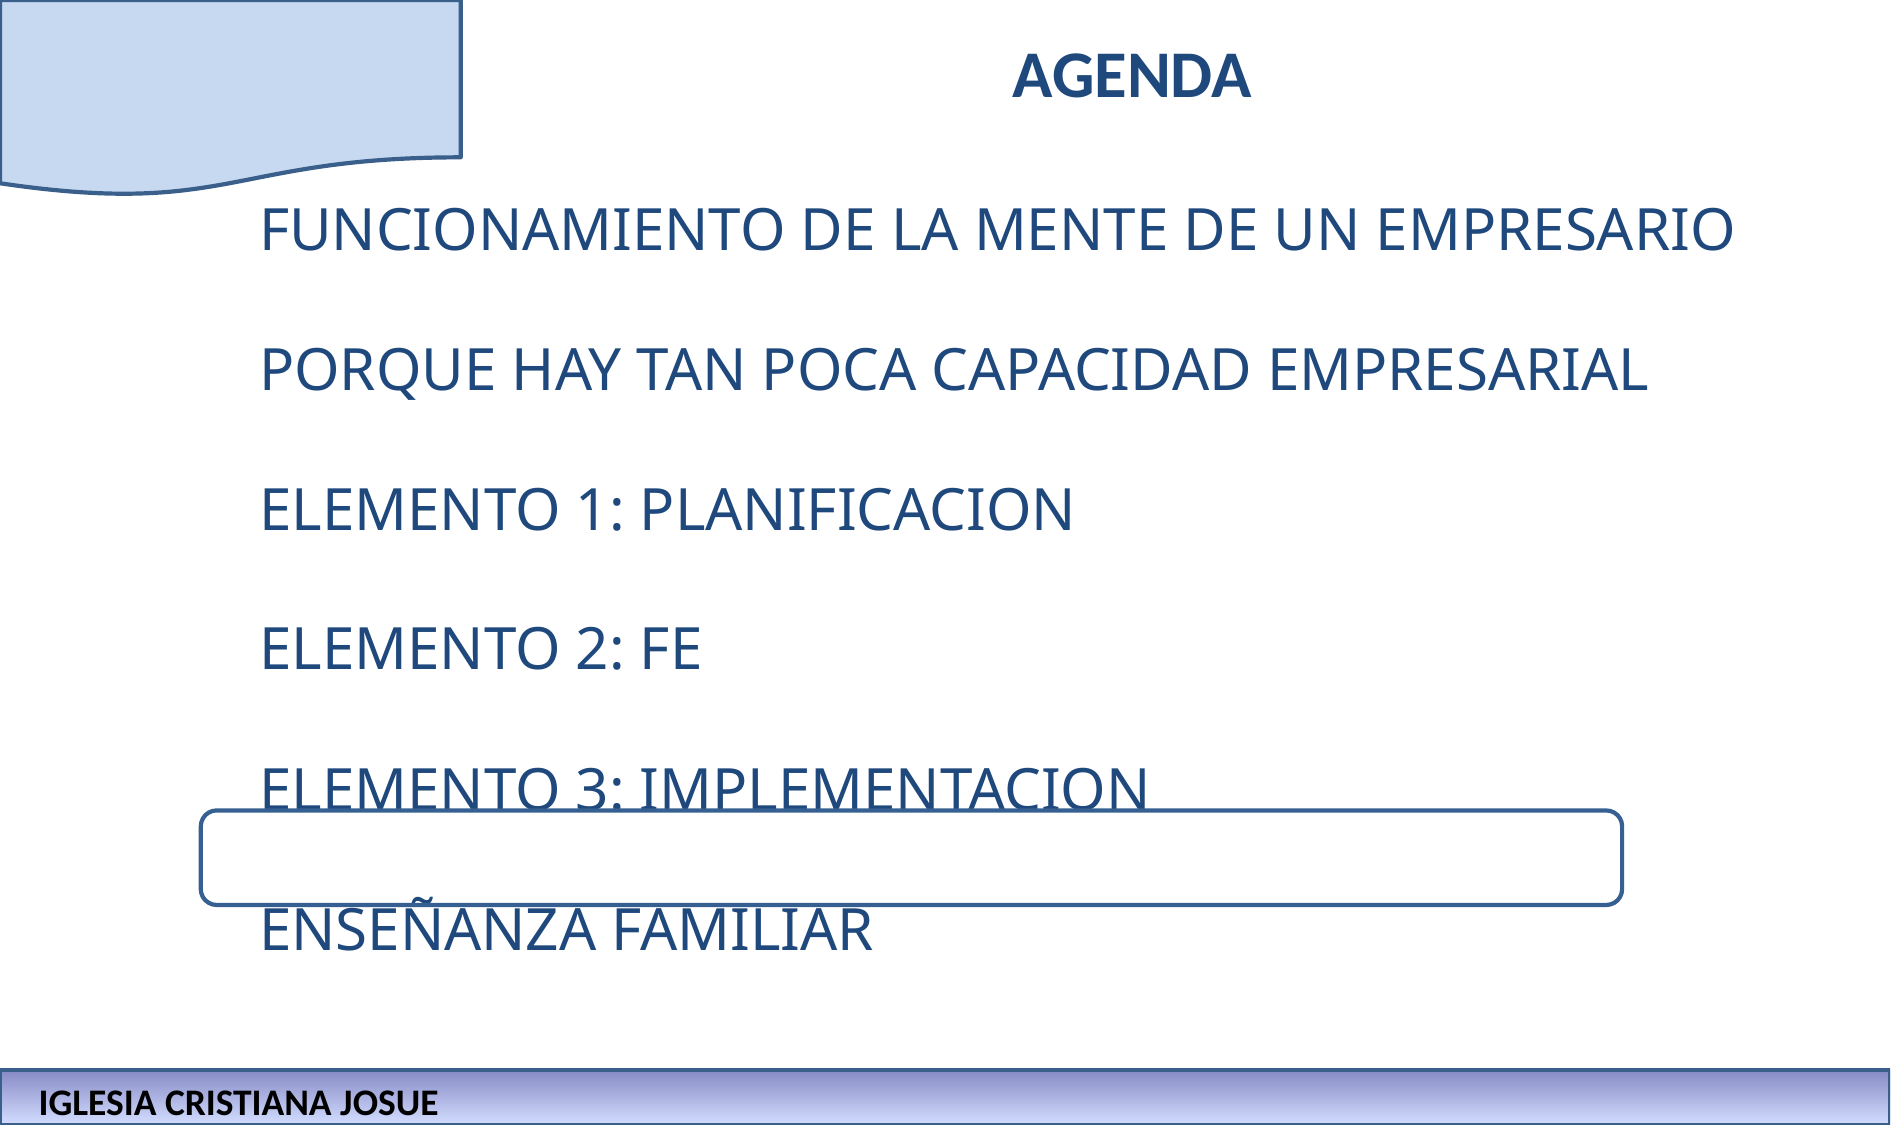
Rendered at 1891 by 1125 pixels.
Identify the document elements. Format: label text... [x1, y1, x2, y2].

text_box IGLESIA CRISTIANA JOSUE [23, 1070, 1867, 1125]
title AGENDA [468, 30, 1796, 112]
text_box [0, 1068, 1891, 1125]
text_box [198, 808, 1625, 908]
text_box FUNCIONAMIENTO DE LA MENTE DE UN EMPRESARIO PORQUE HAY TAN POCA CAPACIDAD EMPRESARIAL ELEMENTO 1: PLANIFICACION ELEMENTO 2: FE ELEMENTO 3: IMPLEMENTACION ENSEÑANZA FAMILIAR [244, 184, 1792, 1039]
